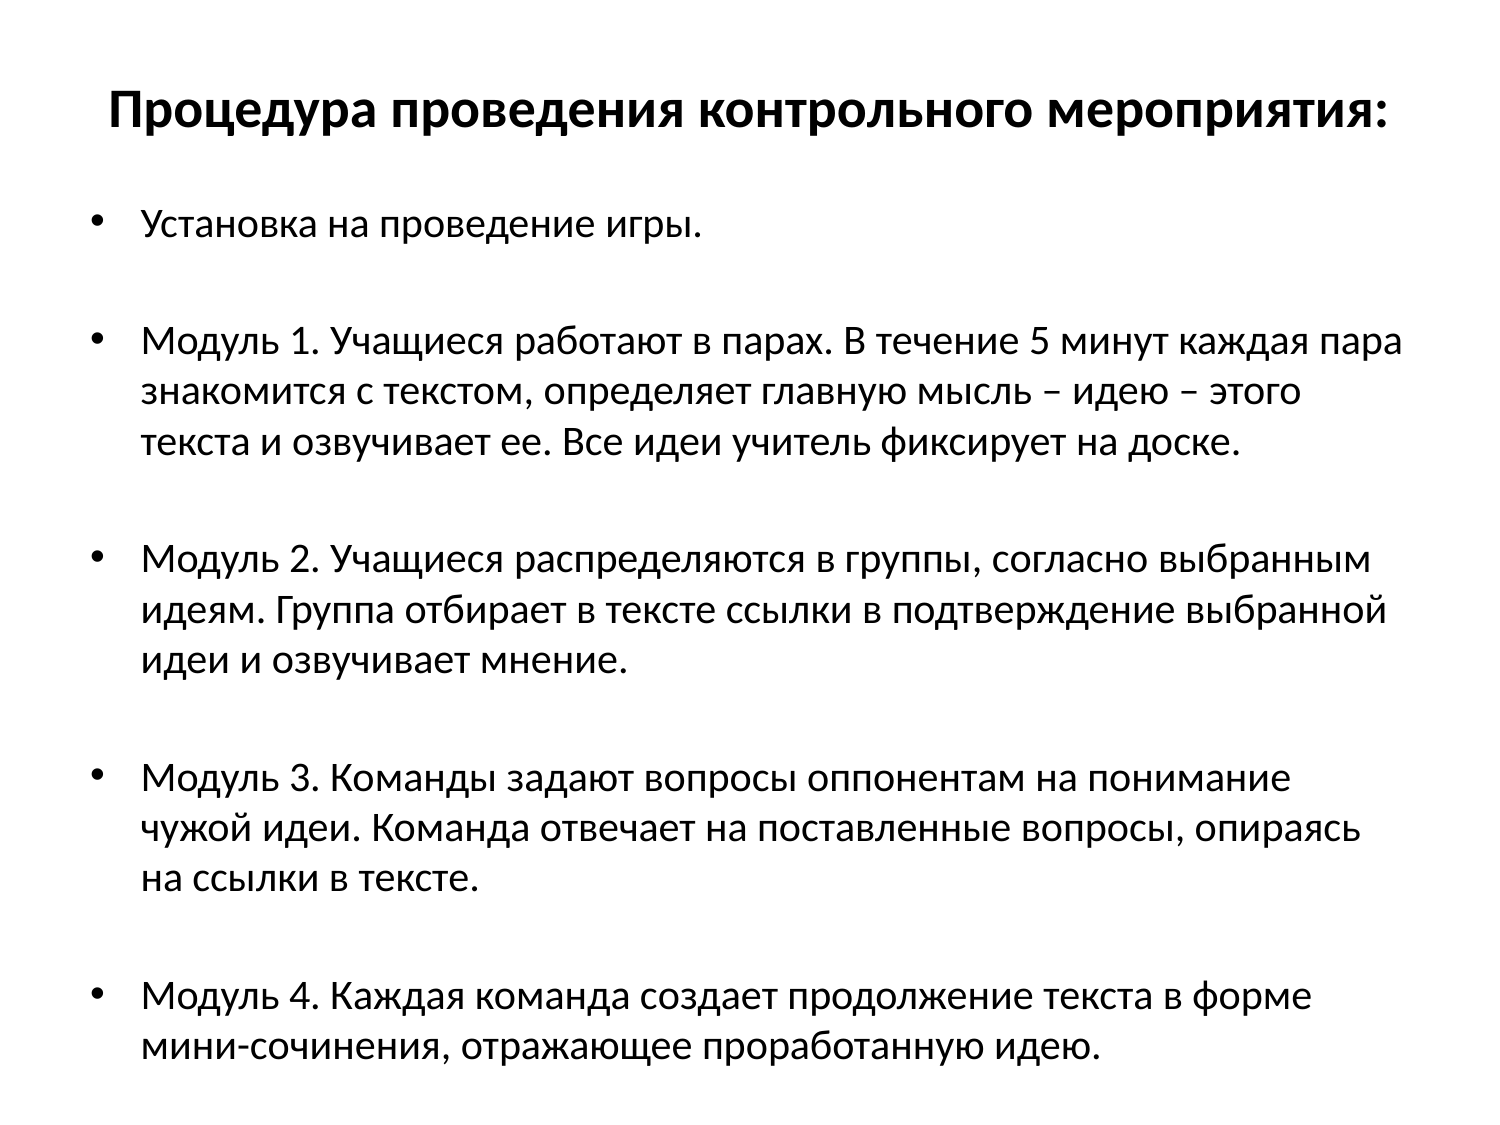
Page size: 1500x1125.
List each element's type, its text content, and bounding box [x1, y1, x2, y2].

list Установка на проведение игры. Модуль 1. Учащиеся работают в парах. В течение 5 минут каждая пара знакомится с текстом, определяет главную мысль – идею – этого текста и озвучивает ее. Все идеи учитель фиксирует на доске. Модуль 2. Учащиеся распределяются в группы, согласно выбранным идеям. Группа отбирает в тексте ссылки в подтверждение выбранной идеи и озвучивает мнение. Модуль 3. Команды задают вопросы оппонентам на понимание чужой идеи. Команда отвечает на поставленные вопросы, опираясь на ссылки в тексте. Модуль 4. Каждая команда создает продолжение текста в форме мини-сочинения, отражающее проработанную идею. [75, 187, 1425, 1090]
title Процедура проведения контрольного мероприятия: [75, 45, 1425, 187]
